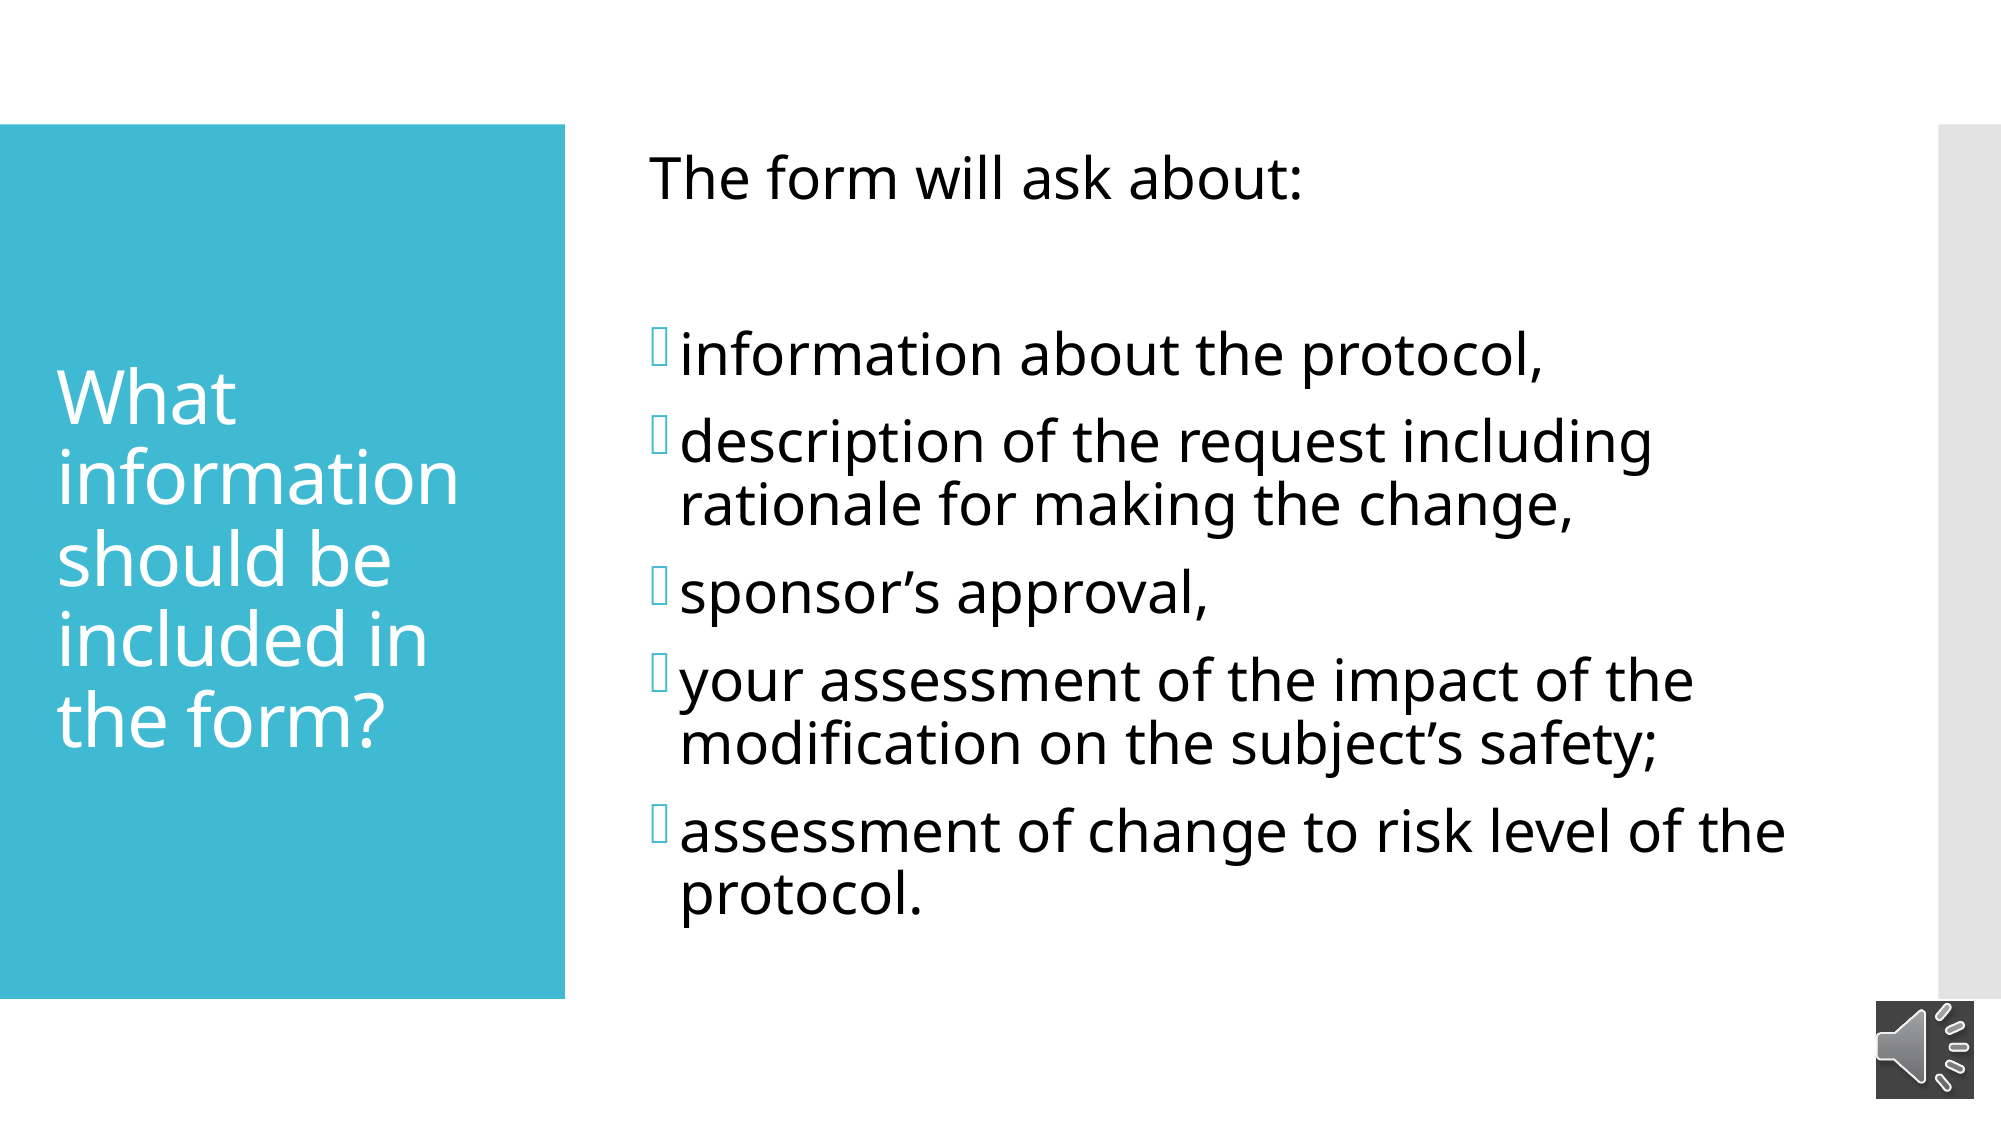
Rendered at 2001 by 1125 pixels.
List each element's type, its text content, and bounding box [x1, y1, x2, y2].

picture [1874, 999, 1976, 1101]
list The form will ask about: information about the protocol, description of the request including rationale for making the change, sponsor’s approval, your assessment of the impact of the modification on the subject’s safety; assessment of change to risk level of the protocol. [634, 141, 1835, 982]
title What information should be included in the form? [41, 184, 525, 940]
